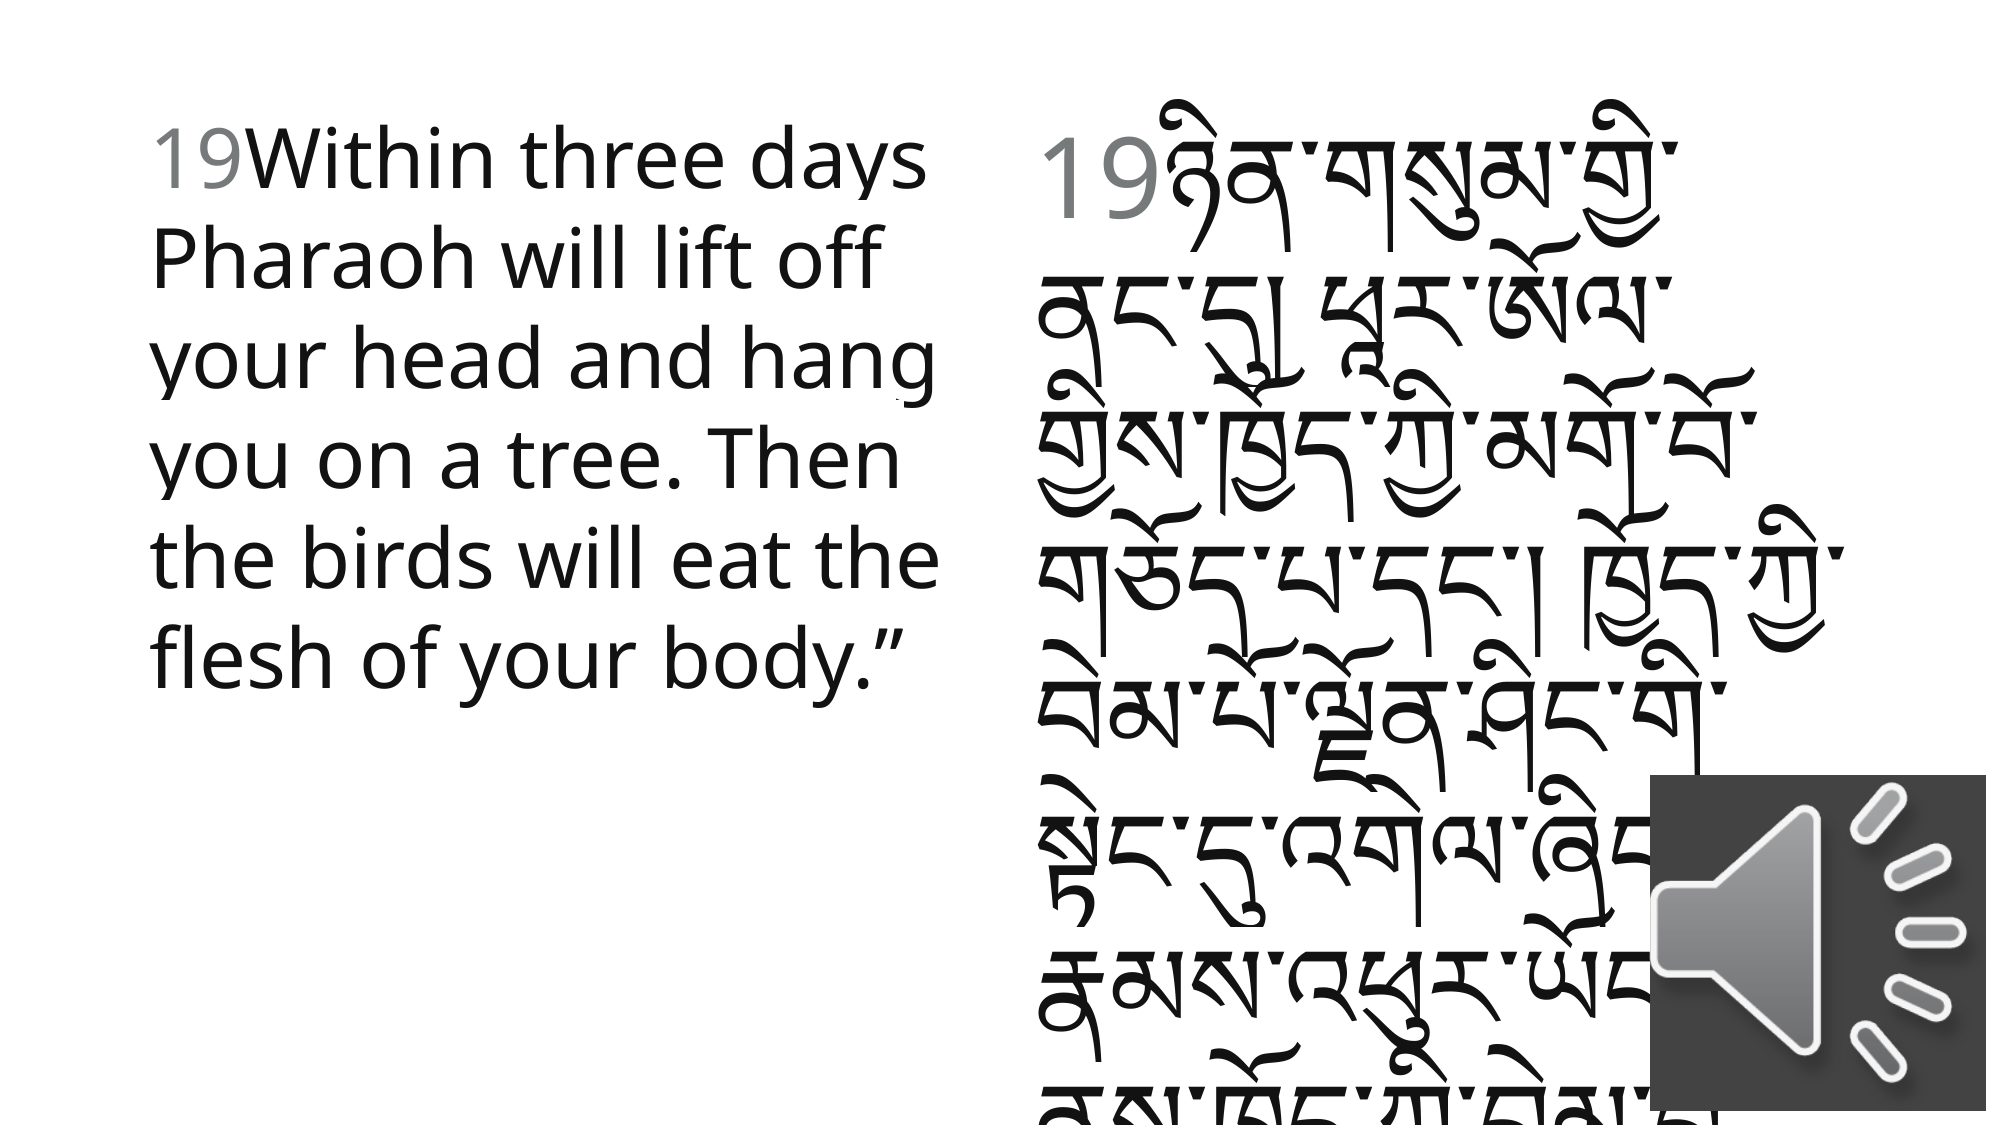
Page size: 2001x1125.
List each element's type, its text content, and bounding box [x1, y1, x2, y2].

picture [1648, 773, 1987, 1112]
text_box 19Within three days Pharaoh will lift off your head and hang you on a tree. Then the birds will eat the flesh of your body.” [134, 98, 981, 1030]
text_box 19ཉིན་གསུམ་གྱི་ནང༌དུ། ཕཱར་ཨོལ་གྱིས་ཁྱོད་ཀྱི་མགོ་བོ་གཅོད་པ༌དང༌། ཁྱོད་ཀྱི་བེམ་པོ་ལྗོན་ཤིང་གི་སྟེང་དུ་འགེལ༌ཞིང༌། བྱ་རྣམས་འཕུར་ཡོང་ནས་ཁྱོད་ཀྱི་བེམ་པོ་ཐོག་གི་ཤ་ཐམས་ཅད་བཟའ་བར་འགྱུར་ཞེས་སྨྲས༌སོ།། [1019, 98, 1866, 1030]
